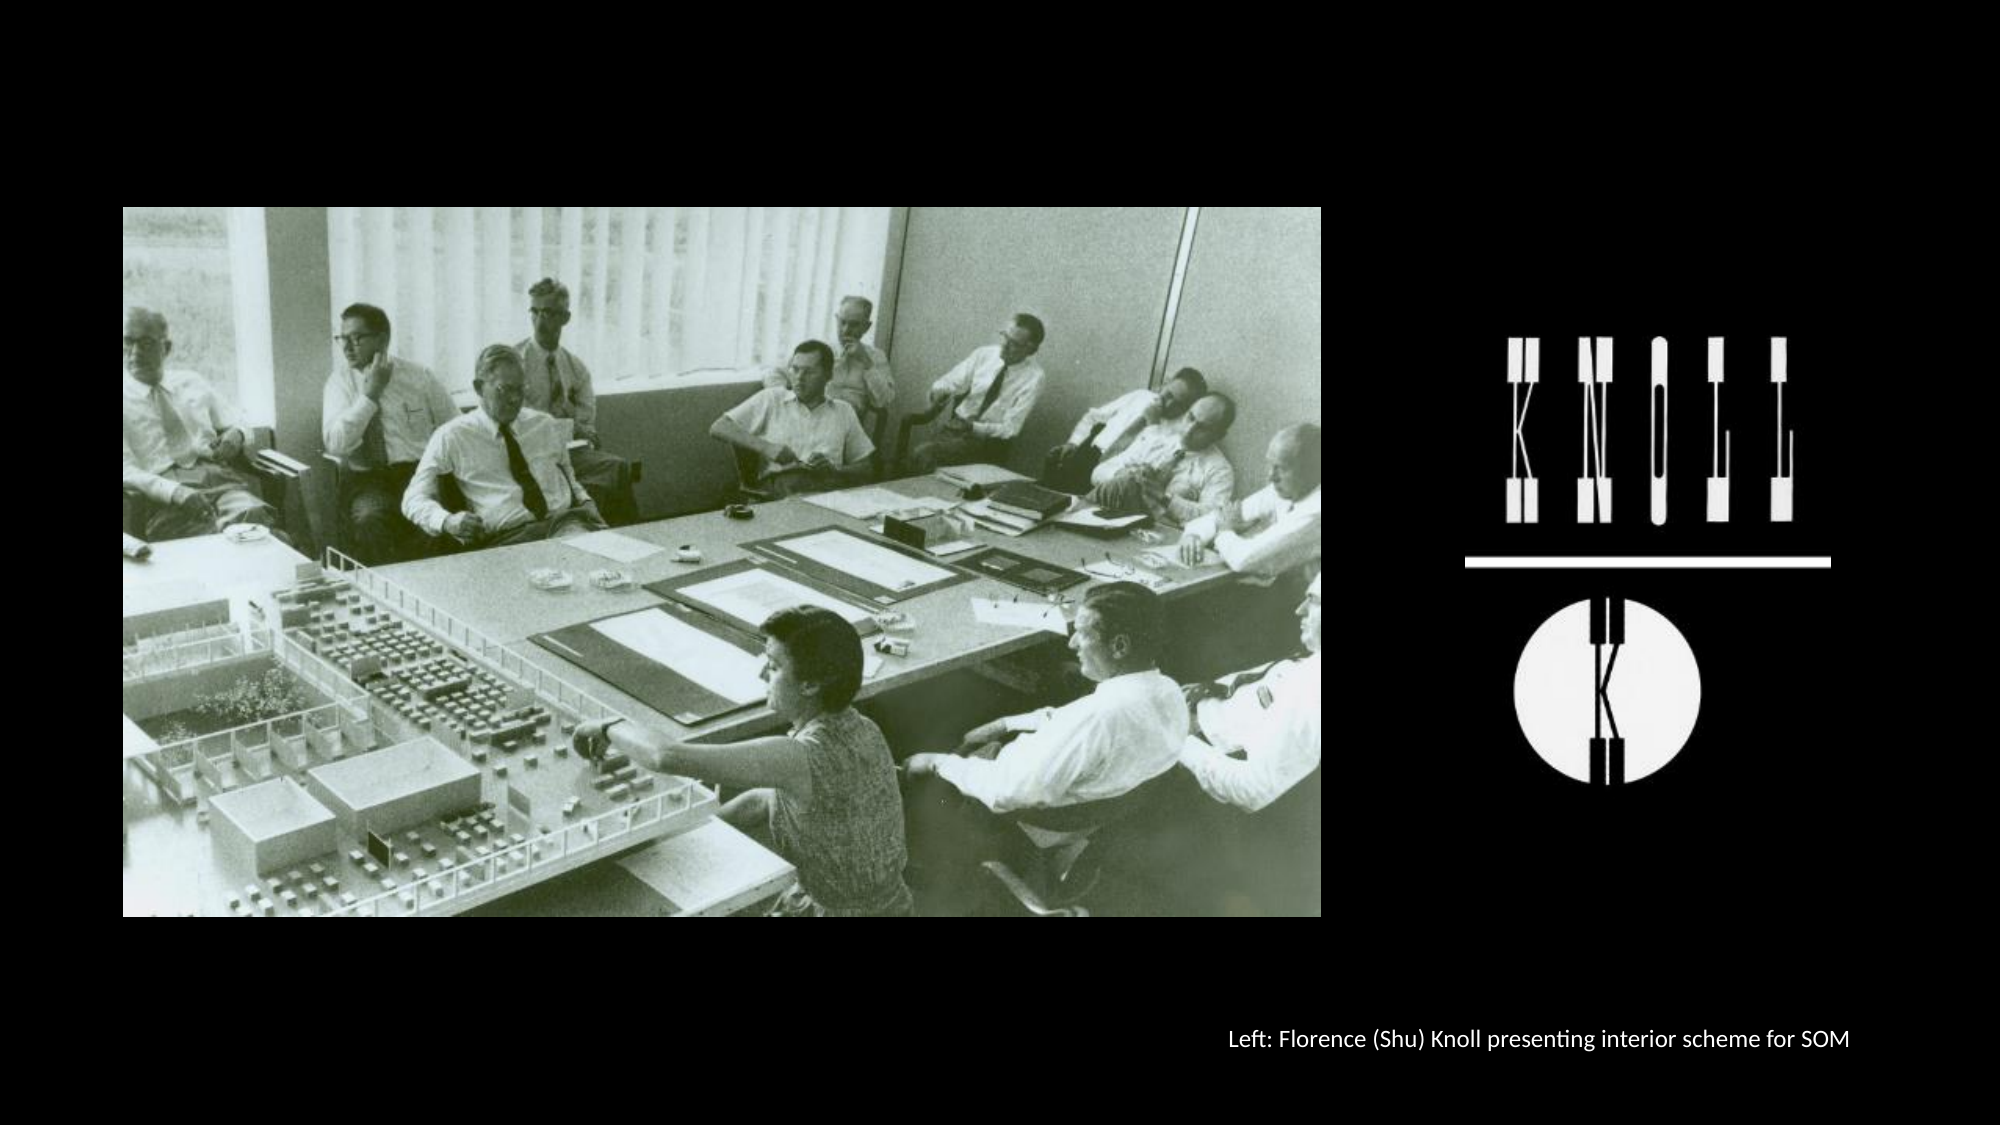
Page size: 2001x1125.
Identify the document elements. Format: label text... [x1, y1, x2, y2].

picture [1465, 310, 1831, 815]
text_box Left: Florence (Shu) Knoll presenting interior scheme for SOM [1213, 1014, 1867, 1060]
picture [123, 207, 1321, 917]
